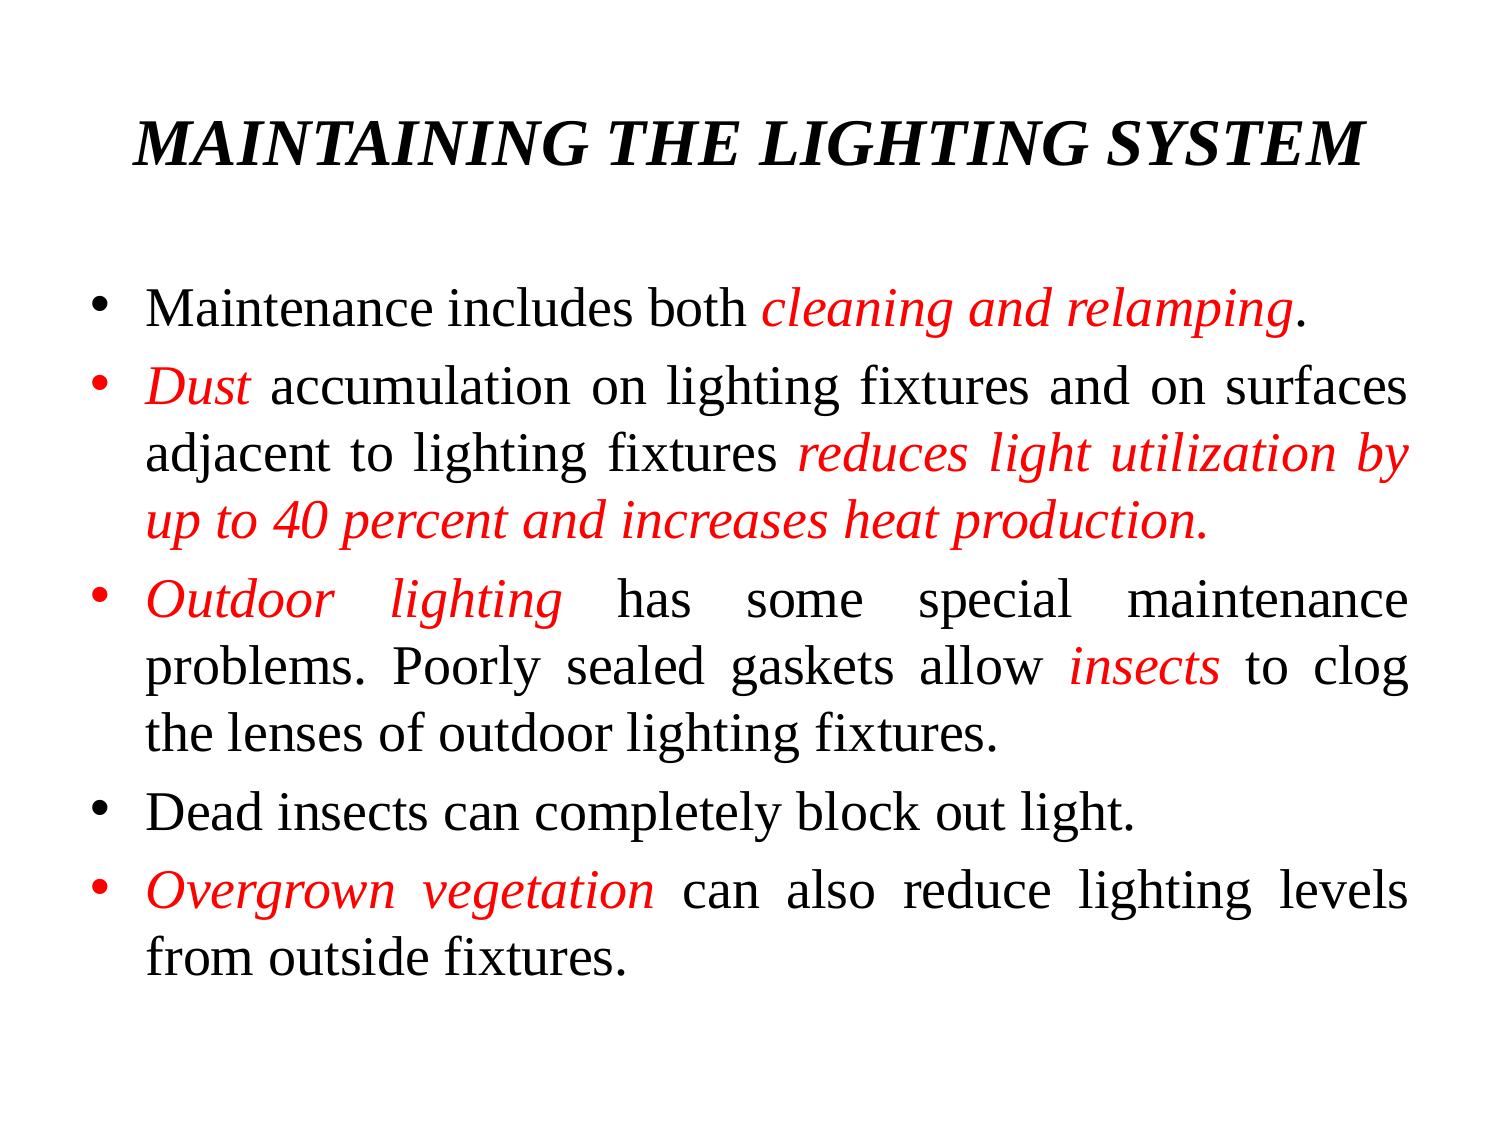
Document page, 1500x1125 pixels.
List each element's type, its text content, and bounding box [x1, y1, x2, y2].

title MAINTAINING THE LIGHTING SYSTEM [75, 45, 1425, 233]
list Maintenance includes both cleaning and relamping. Dust accumulation on lighting fixtures and on surfaces adjacent to lighting fixtures reduces light utilization by up to 40 percent and increases heat production. Outdoor lighting has some special maintenance problems. Poorly sealed gaskets allow insects to clog the lenses of outdoor lighting fixtures. Dead insects can completely block out light. Overgrown vegetation can also reduce lighting levels from outside fixtures. [75, 262, 1425, 1005]
